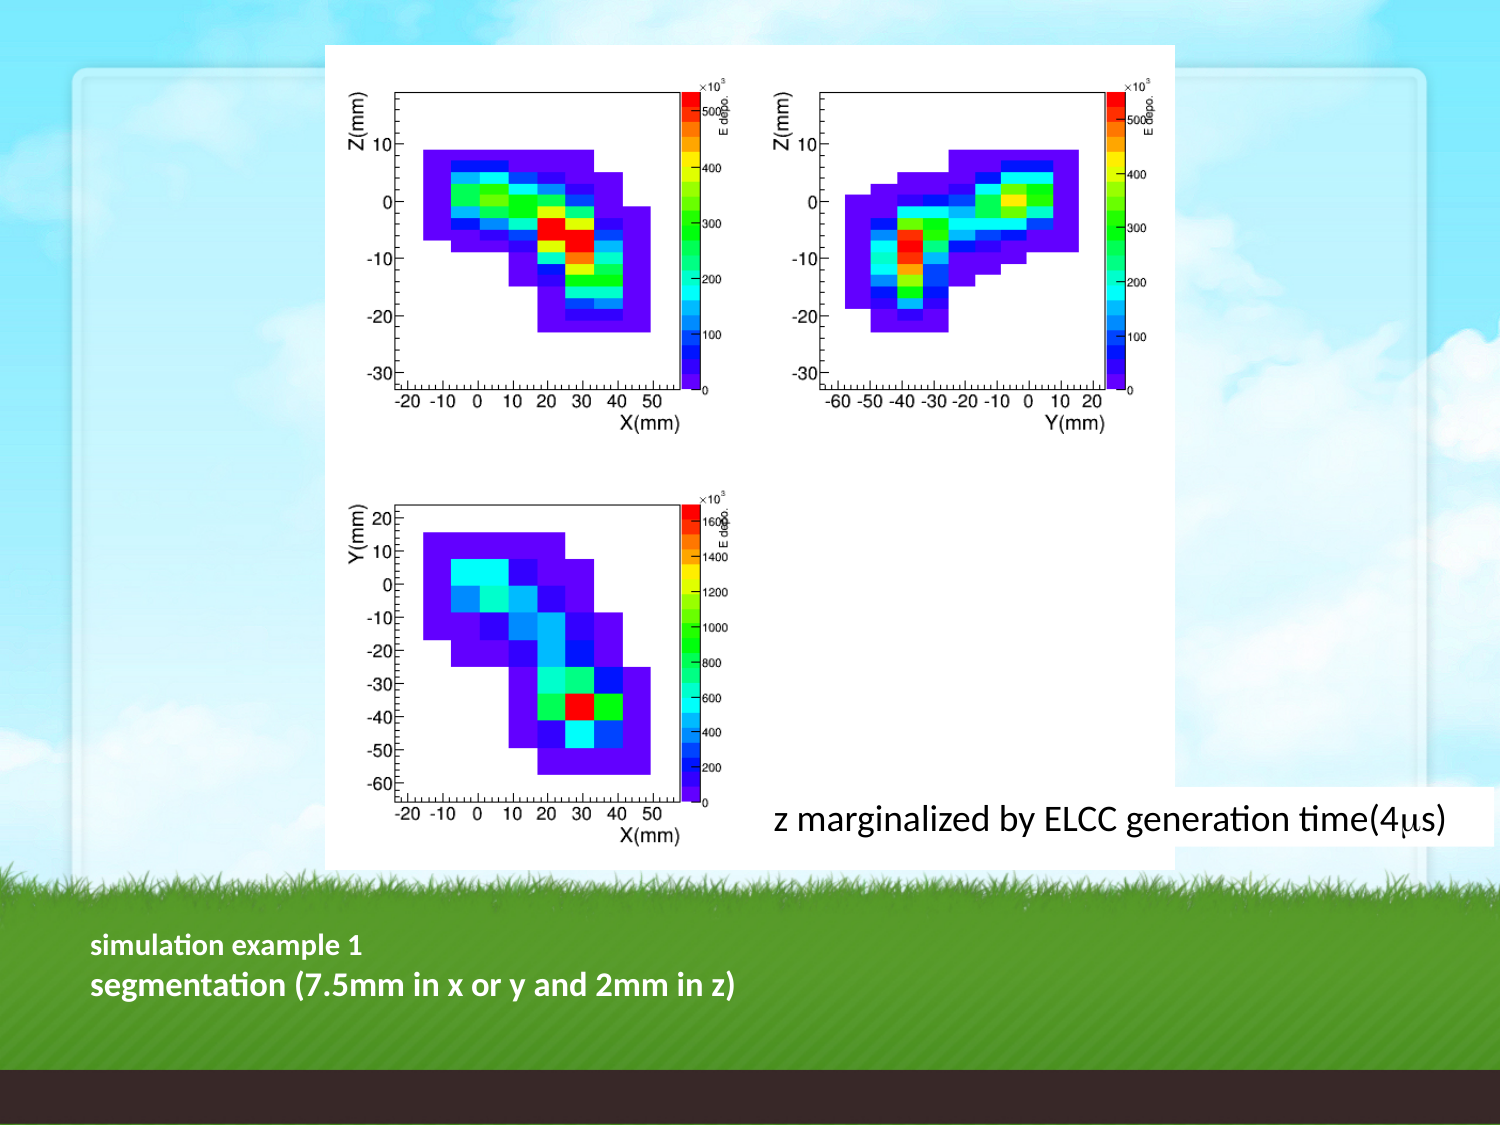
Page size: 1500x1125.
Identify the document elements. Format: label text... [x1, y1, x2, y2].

text_box z marginalized by ELCC generation time(4ms) [1179, 786, 1495, 847]
picture [0, 0, 1500, 1125]
title simulation example 1 segmentation (7.5mm in x or y and 2mm in z) [74, 916, 1426, 1012]
